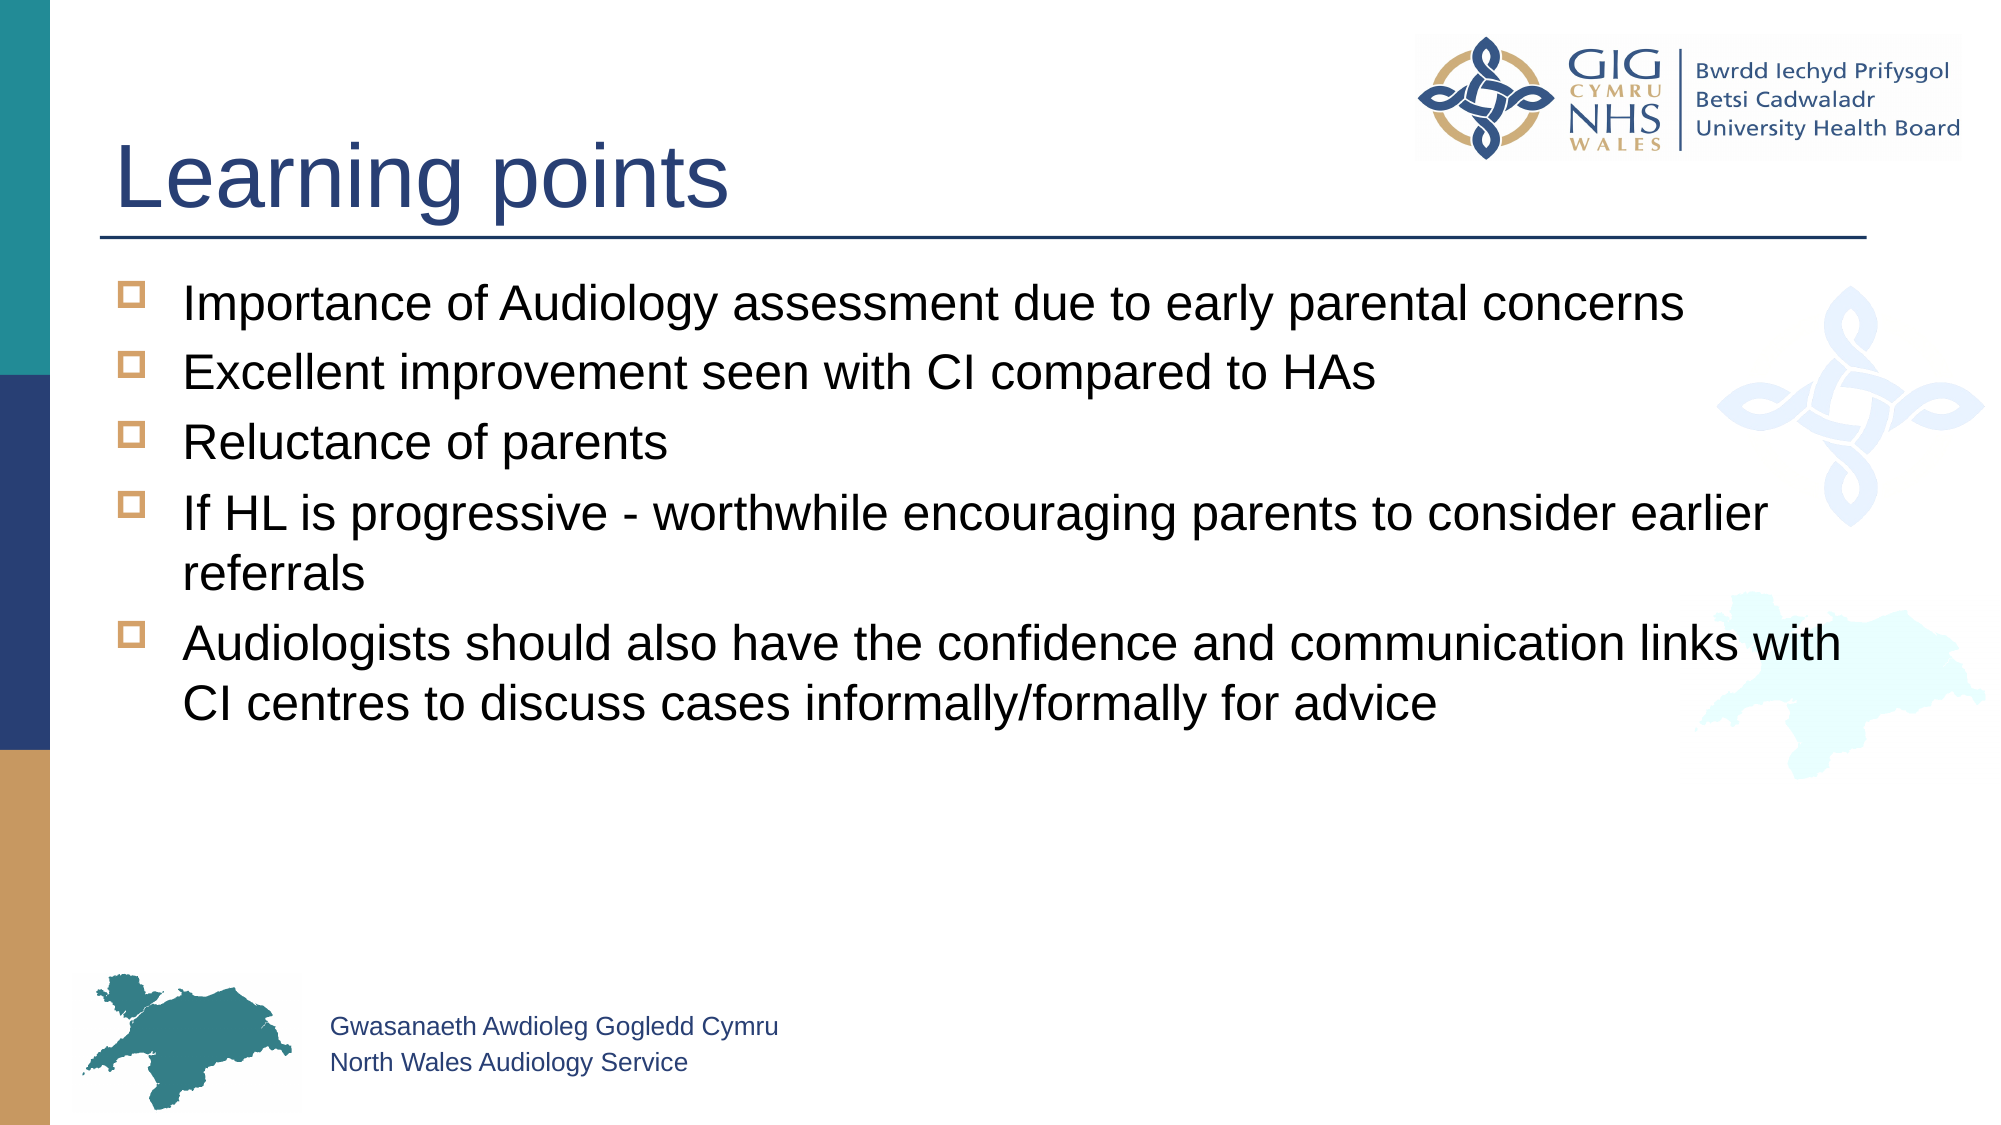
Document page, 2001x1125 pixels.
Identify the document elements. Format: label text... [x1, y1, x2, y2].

list Importance of Audiology assessment due to early parental concerns Excellent improvement seen with CI compared to HAs Reluctance of parents If HL is progressive - worthwhile encouraging parents to consider earlier referrals Audiologists should also have the confidence and communication links with CI centres to discuss cases informally/formally for advice [99, 262, 1901, 1006]
title Learning points [99, 45, 1376, 233]
picture [1415, 34, 1962, 161]
picture [72, 973, 302, 1113]
